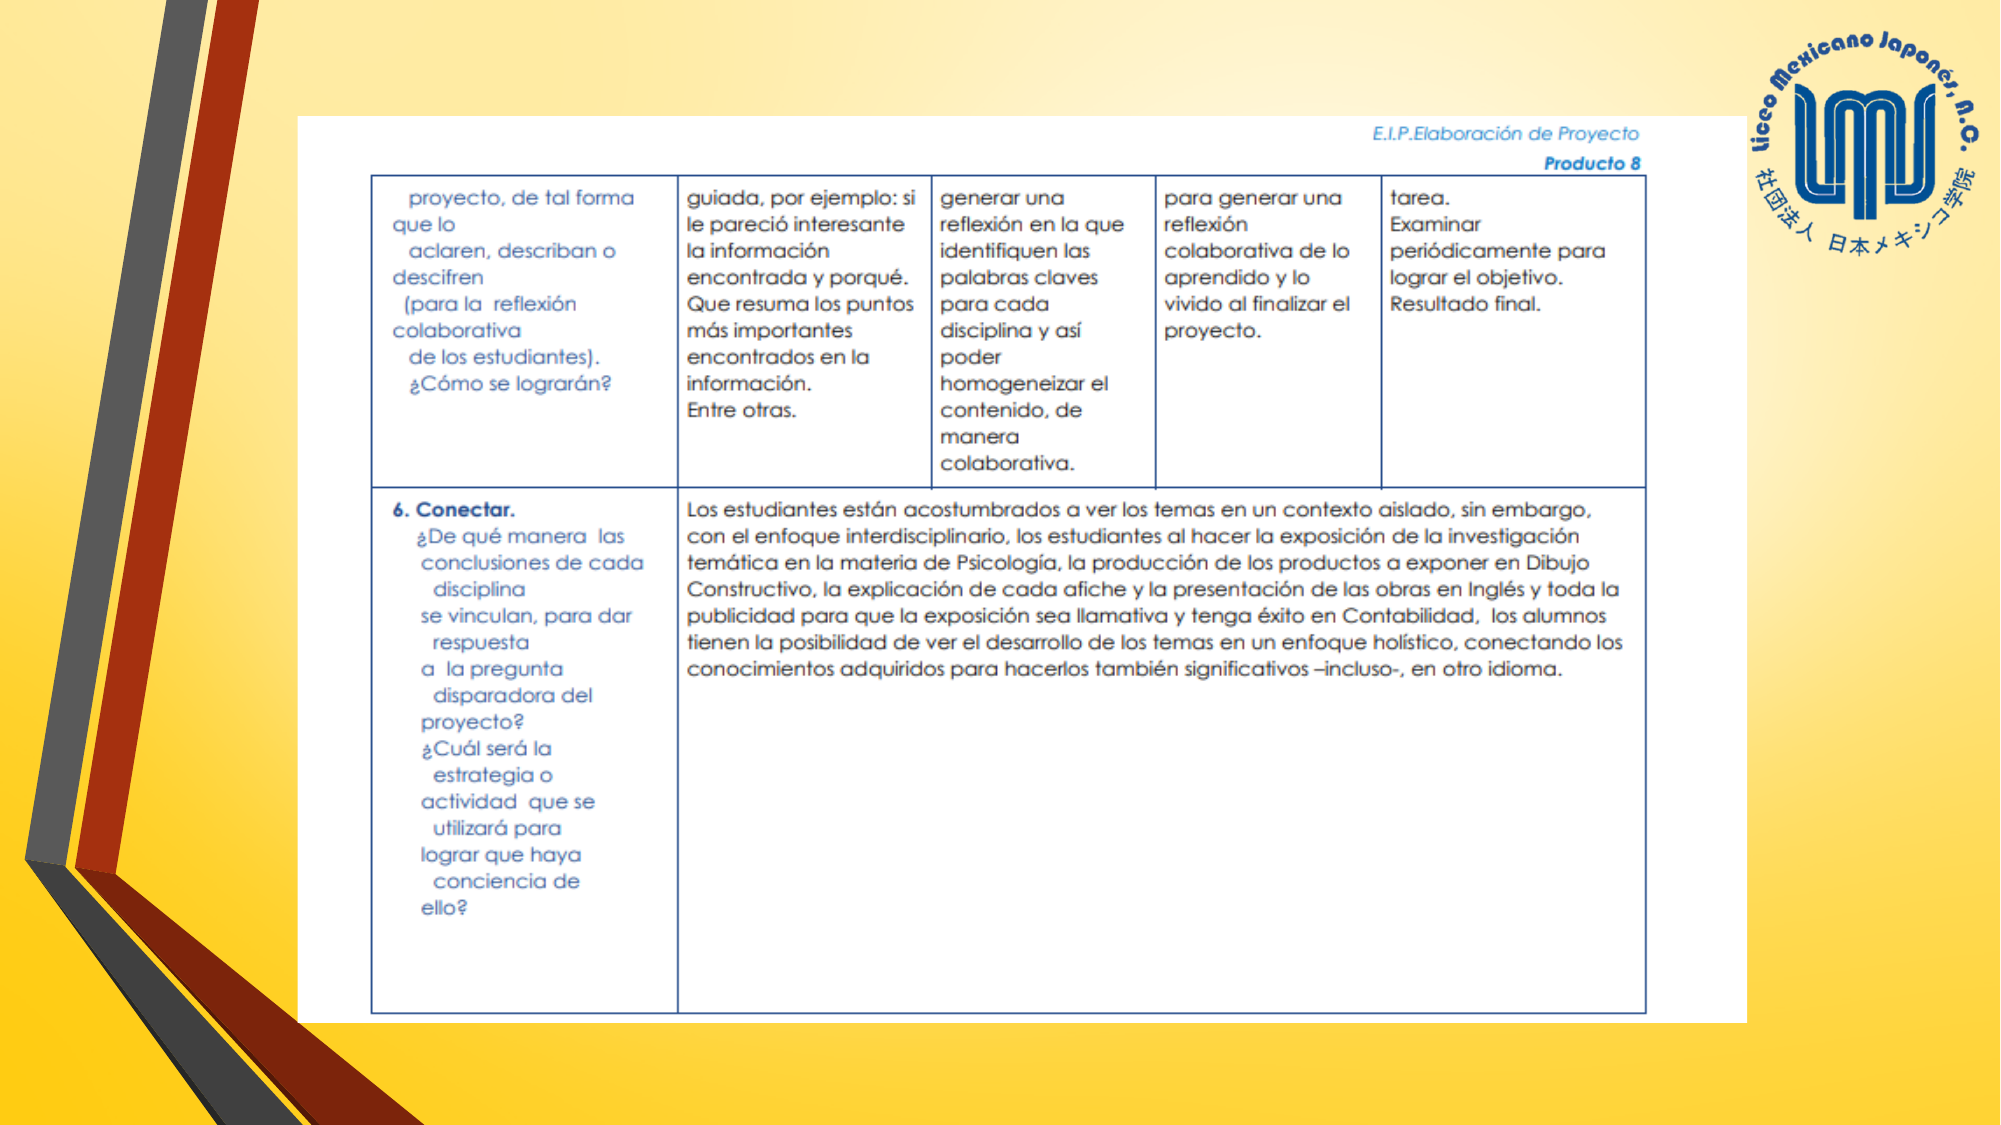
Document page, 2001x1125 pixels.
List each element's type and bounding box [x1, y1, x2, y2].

picture [297, 24, 1984, 1023]
